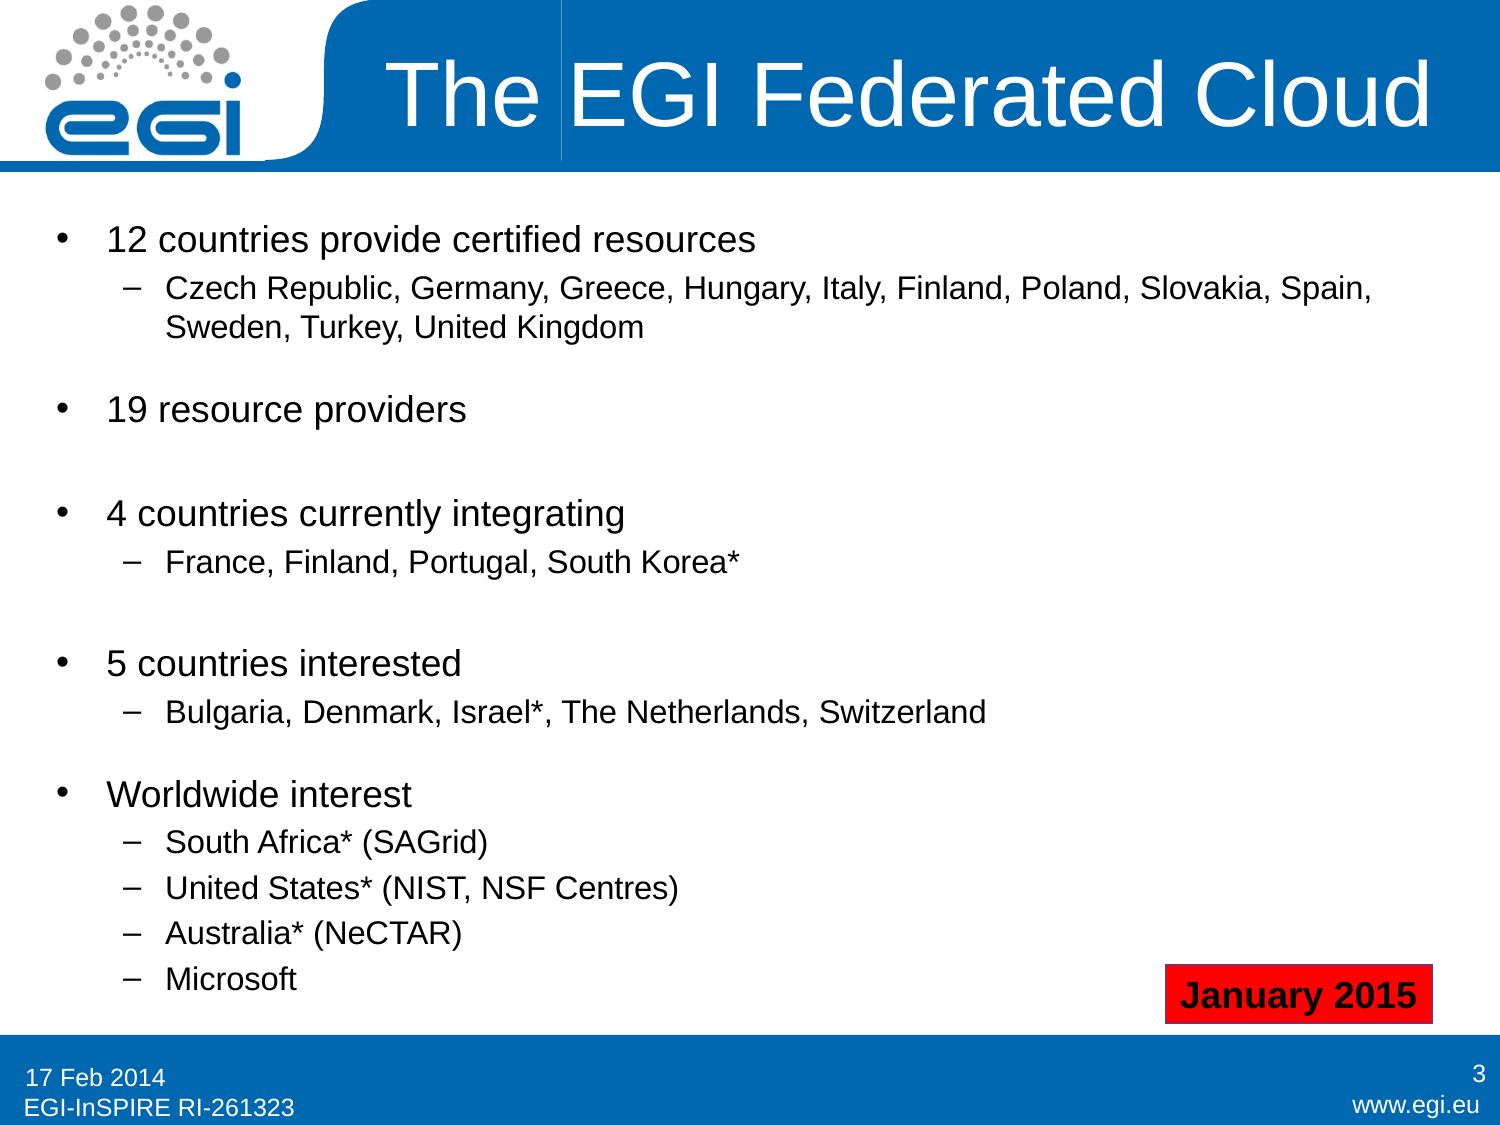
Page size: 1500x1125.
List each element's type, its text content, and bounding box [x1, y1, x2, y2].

text_box January 2015 [1165, 964, 1433, 1024]
picture [0, 0, 265, 161]
slide_number 3 [1151, 1042, 1500, 1103]
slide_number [10, 1046, 361, 1106]
text_box 12 countries provide certified resources Czech Republic, Germany, Greece, Hungary, Italy, Finland, Poland, Slovakia, Spain, Sweden, Turkey, United Kingdom 19 resource providers 4 countries currently integrating France, Finland, Portugal, South Korea* 5 countries interested Bulgaria, Denmark, Israel*, The Netherlands, Switzerland Worldwide interest South Africa* (SAGrid) United States* (NIST, NSF Centres) Australia* (NeCTAR) Microsoft [41, 208, 1412, 1012]
title The EGI Federated Cloud [348, 19, 1471, 161]
